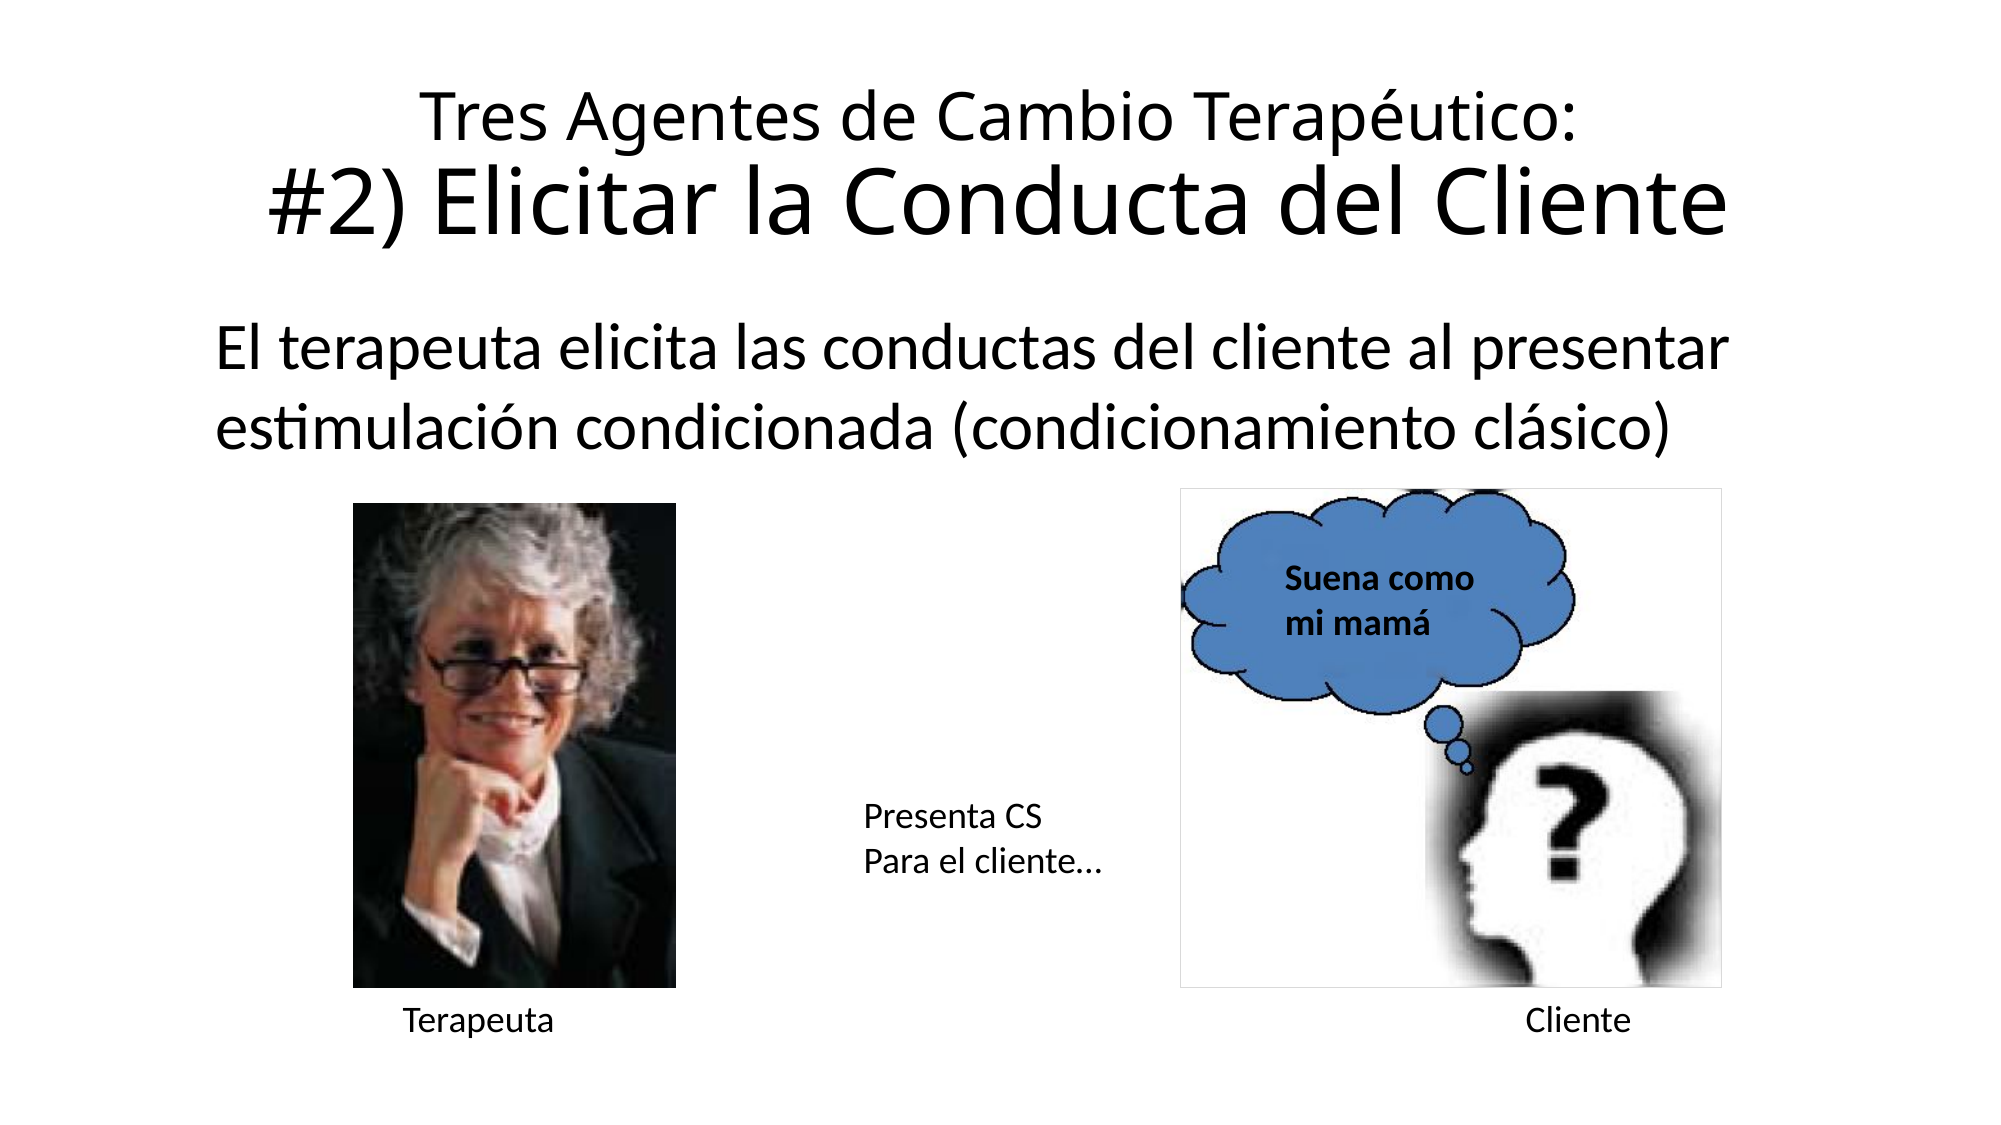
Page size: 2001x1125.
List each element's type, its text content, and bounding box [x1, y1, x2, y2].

text_box Terapeuta Cliente [200, 987, 1809, 1047]
picture [1180, 488, 1722, 988]
title Tres Agentes de Cambio Terapéutico: #2) Elicitar la Conducta del Cliente [137, 59, 1863, 278]
text_box El terapeuta elicita las conductas del cliente al presentar estimulación condicionada (condicionamiento clásico) [200, 295, 1863, 470]
picture [353, 503, 676, 988]
text_box Presenta CS Para el cliente… [848, 783, 1152, 889]
